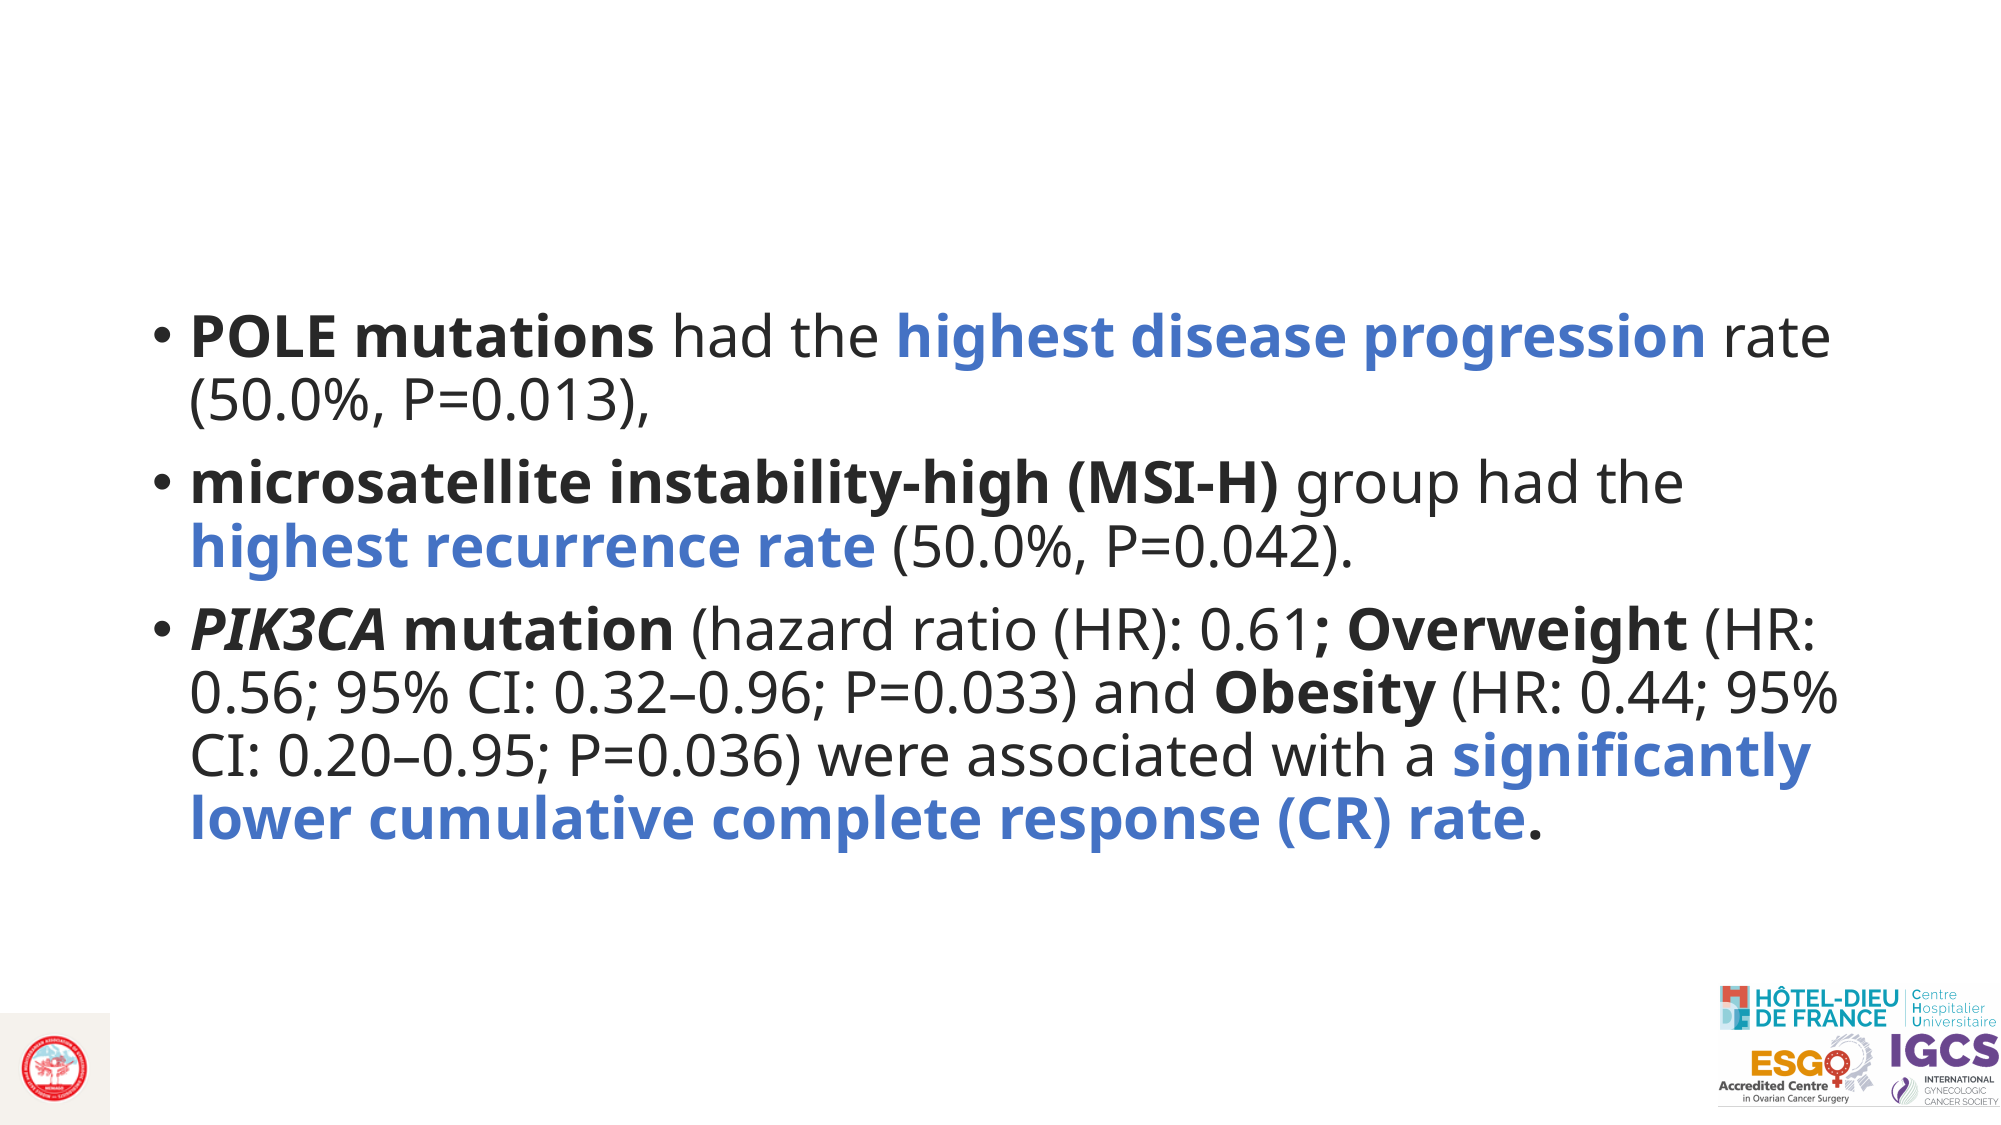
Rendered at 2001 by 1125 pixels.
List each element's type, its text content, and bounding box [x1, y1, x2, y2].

list POLE mutations had the highest disease progression rate (50.0%, P=0.013), microsatellite instability-high (MSI-H) group had the highest recurrence rate (50.0%, P=0.042). PIK3CA mutation (hazard ratio (HR): 0.61; Overweight (HR: 0.56; 95% CI: 0.32–0.96; P=0.033) and Obesity (HR: 0.44; 95% CI: 0.20–0.95; P=0.036) were associated with a significantly lower cumulative complete response (CR) rate. [137, 299, 1863, 1014]
picture [1718, 983, 2000, 1107]
picture [0, 1013, 110, 1125]
